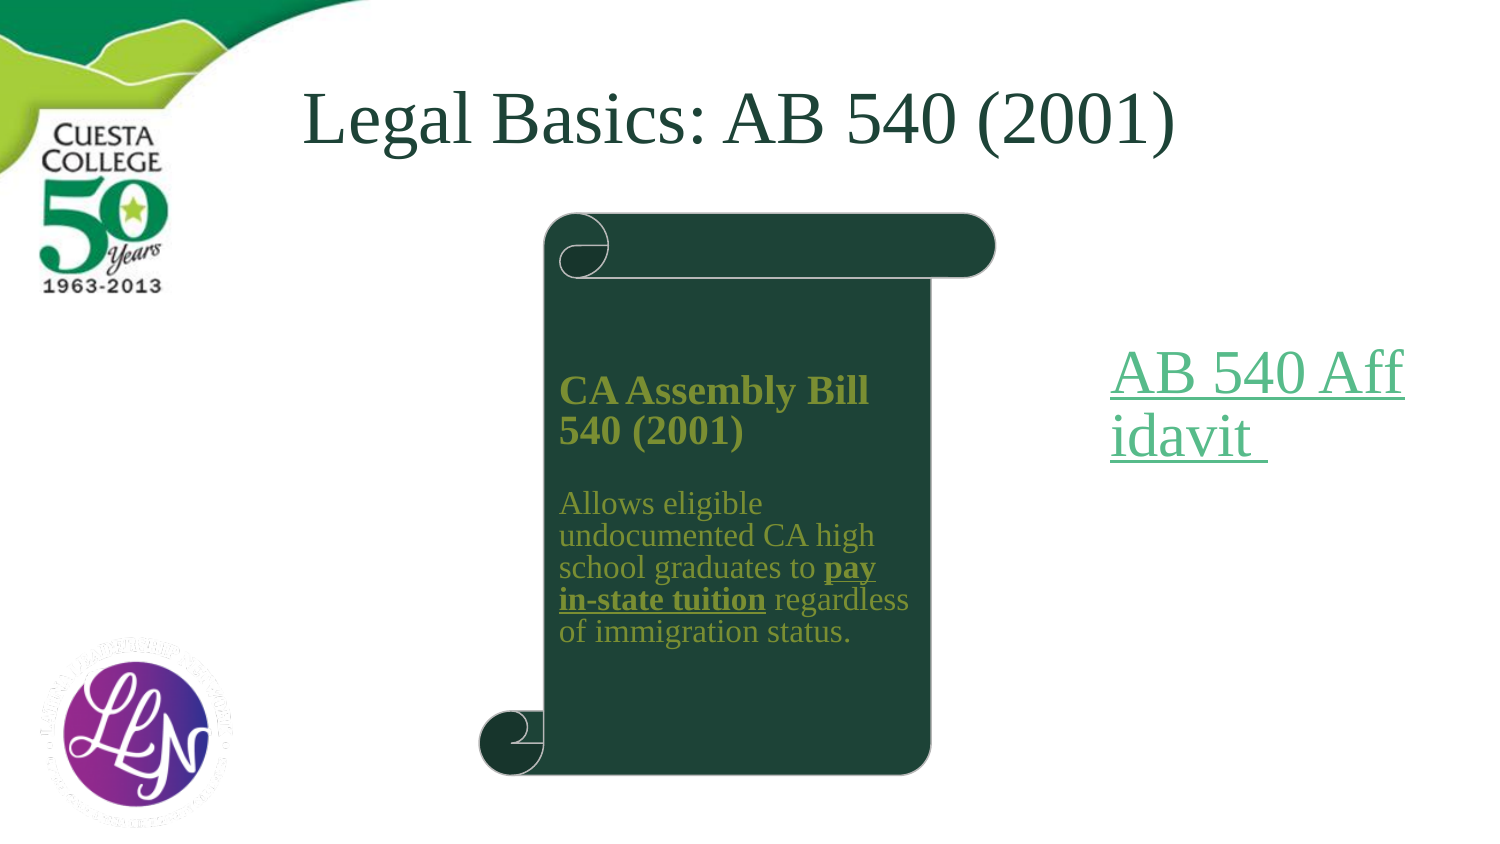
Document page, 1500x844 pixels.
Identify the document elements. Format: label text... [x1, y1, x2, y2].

text_box AB 540 Affidavit [1095, 316, 1430, 496]
title Legal Basics: AB 540 (2001) [384, 37, 1276, 175]
text_box CA Assembly Bill 540 (2001) Allows eligible undocumented CA high school graduates to pay in-state tuition regardless of immigration status. [479, 213, 996, 776]
picture [0, 0, 380, 317]
picture [0, 617, 288, 844]
